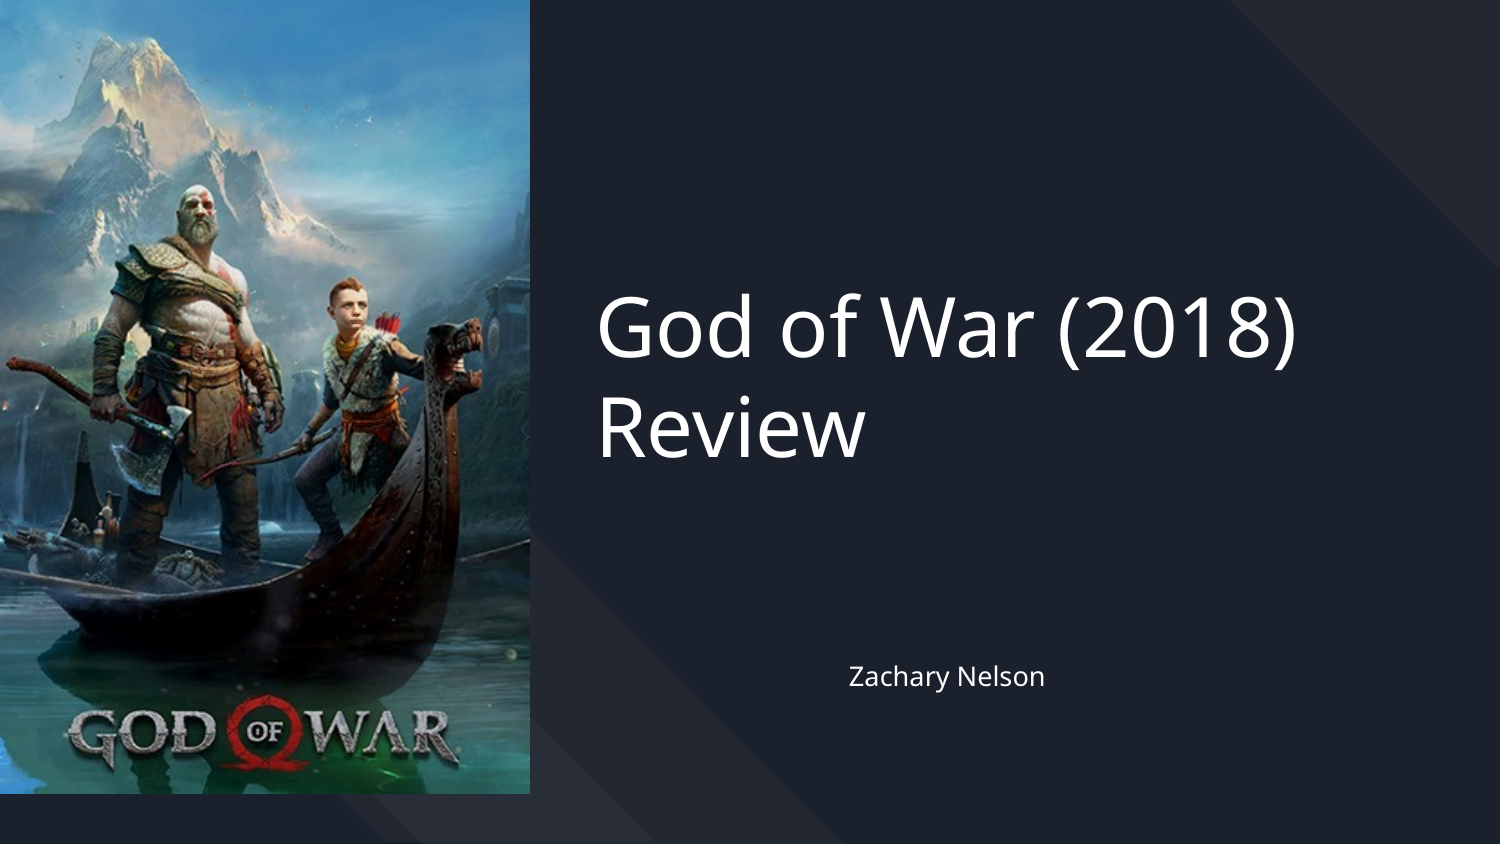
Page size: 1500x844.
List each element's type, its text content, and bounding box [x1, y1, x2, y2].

title God of War (2018) Review [580, 258, 1404, 518]
picture [0, 0, 530, 794]
subtitle Zachary Nelson [833, 643, 1404, 727]
